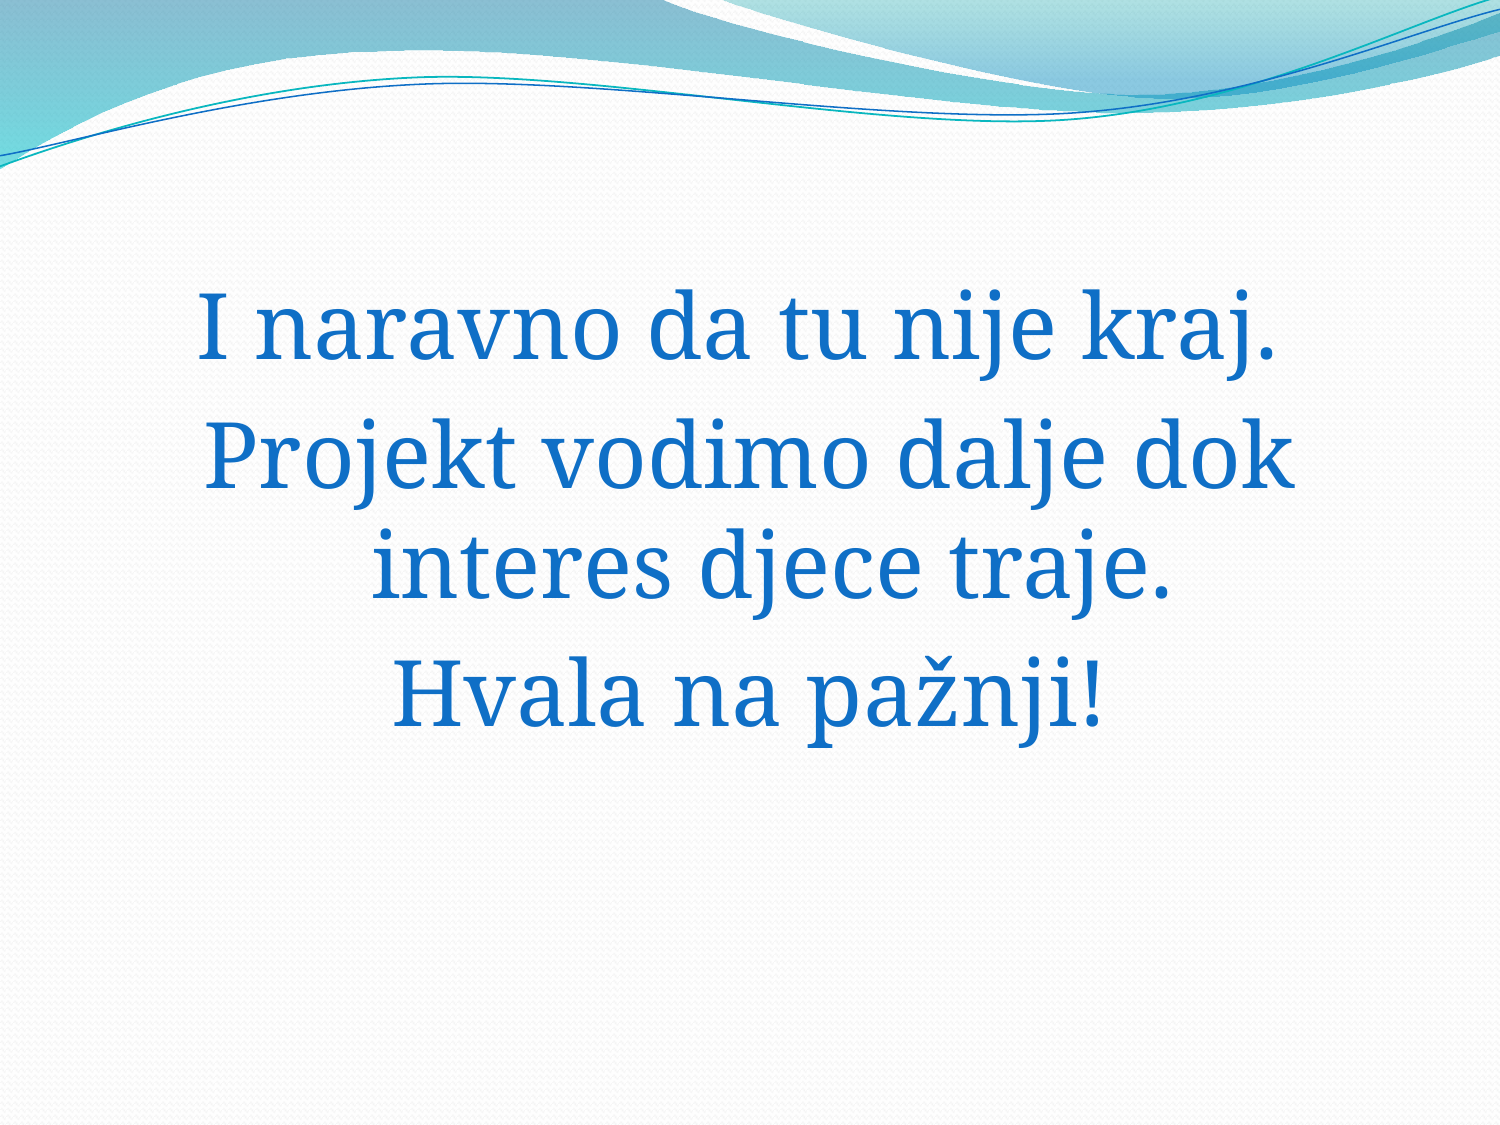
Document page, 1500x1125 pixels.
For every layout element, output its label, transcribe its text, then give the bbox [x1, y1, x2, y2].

list I naravno da tu nije kraj. Projekt vodimo dalje dok interes djece traje. Hvala na pažnji! [75, 101, 1425, 1038]
